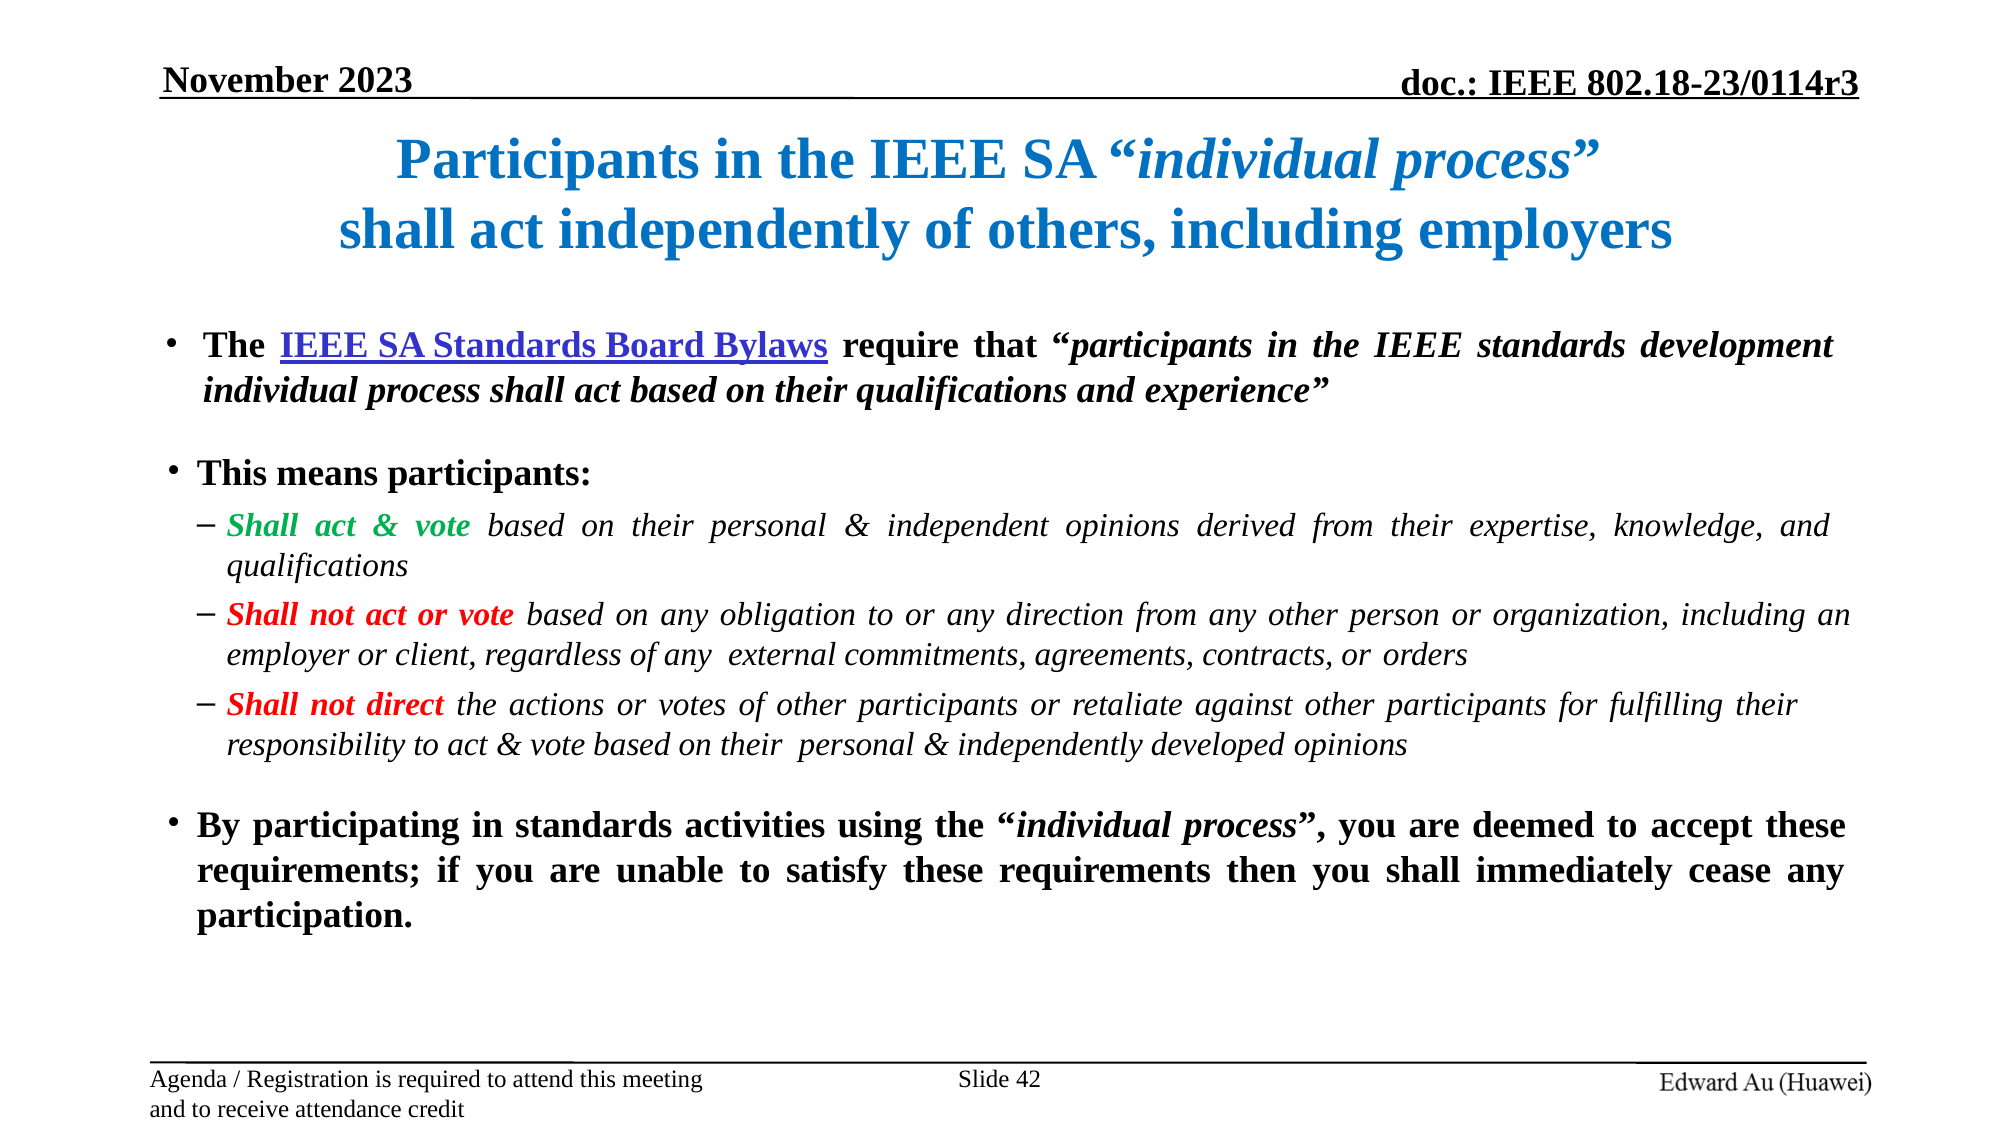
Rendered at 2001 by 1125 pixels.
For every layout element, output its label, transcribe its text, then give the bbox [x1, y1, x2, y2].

picture [1174, 1058, 1887, 1113]
title Participants in the IEEE SA “individual process” shall act independently of others, including employers [162, 104, 1851, 276]
slide_number Slide 42 [933, 1061, 1067, 1123]
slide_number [162, 54, 663, 101]
list The IEEE SA Standards Board Bylaws require that “participants in the IEEE standards development individual process shall act based on their qualifications and experience” This means participants: Shall act & vote based on their personal & independent opinions derived from their expertise, knowledge, and qualifications Shall not act or vote based on any obligation to or any direction from any other person or organization, including an employer or client, regardless of any external commitments, agreements, contracts, or orders Shall not direct the actions or votes of other participants or retaliate against other participants for fulfilling their responsibility to act & vote based on their personal & independently developed opinions By participating in standards activities using the “individual process”, you are deemed to accept these requirements; if you are unable to satisfy these requirements then you shall immediately cease any participation. [149, 312, 1869, 988]
